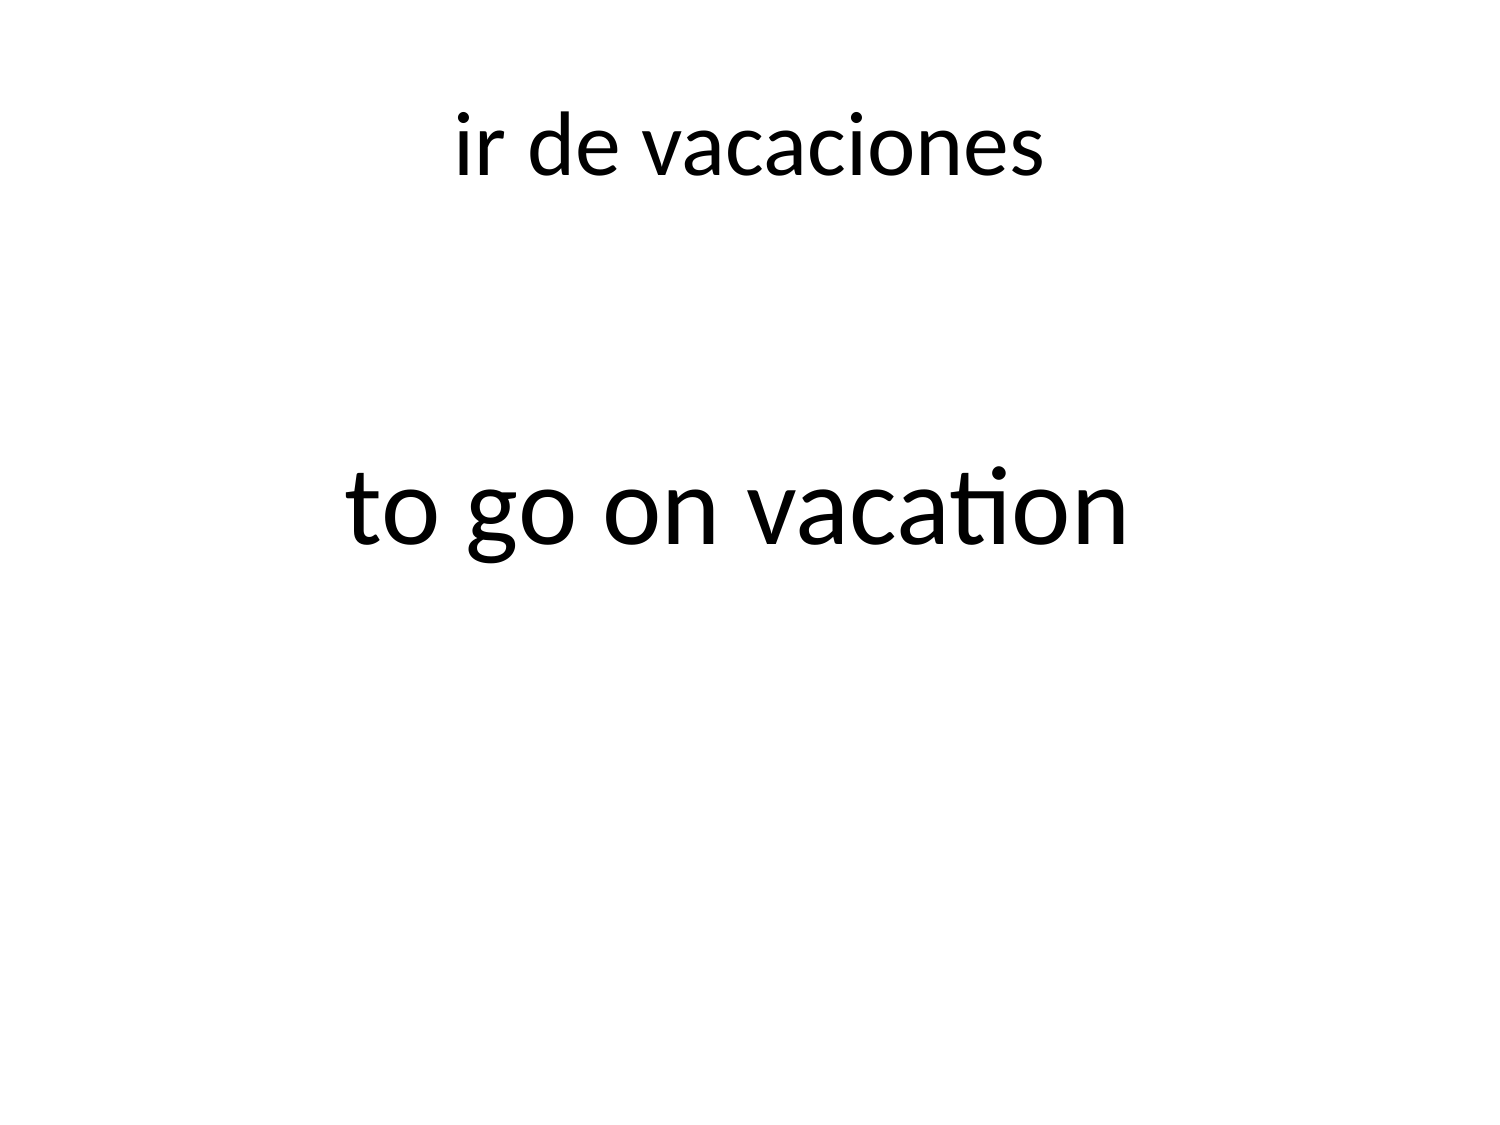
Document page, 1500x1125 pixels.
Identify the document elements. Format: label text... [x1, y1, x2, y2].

text_box to go on vacation [99, 424, 1375, 575]
title ir de vacaciones [75, 45, 1425, 233]
